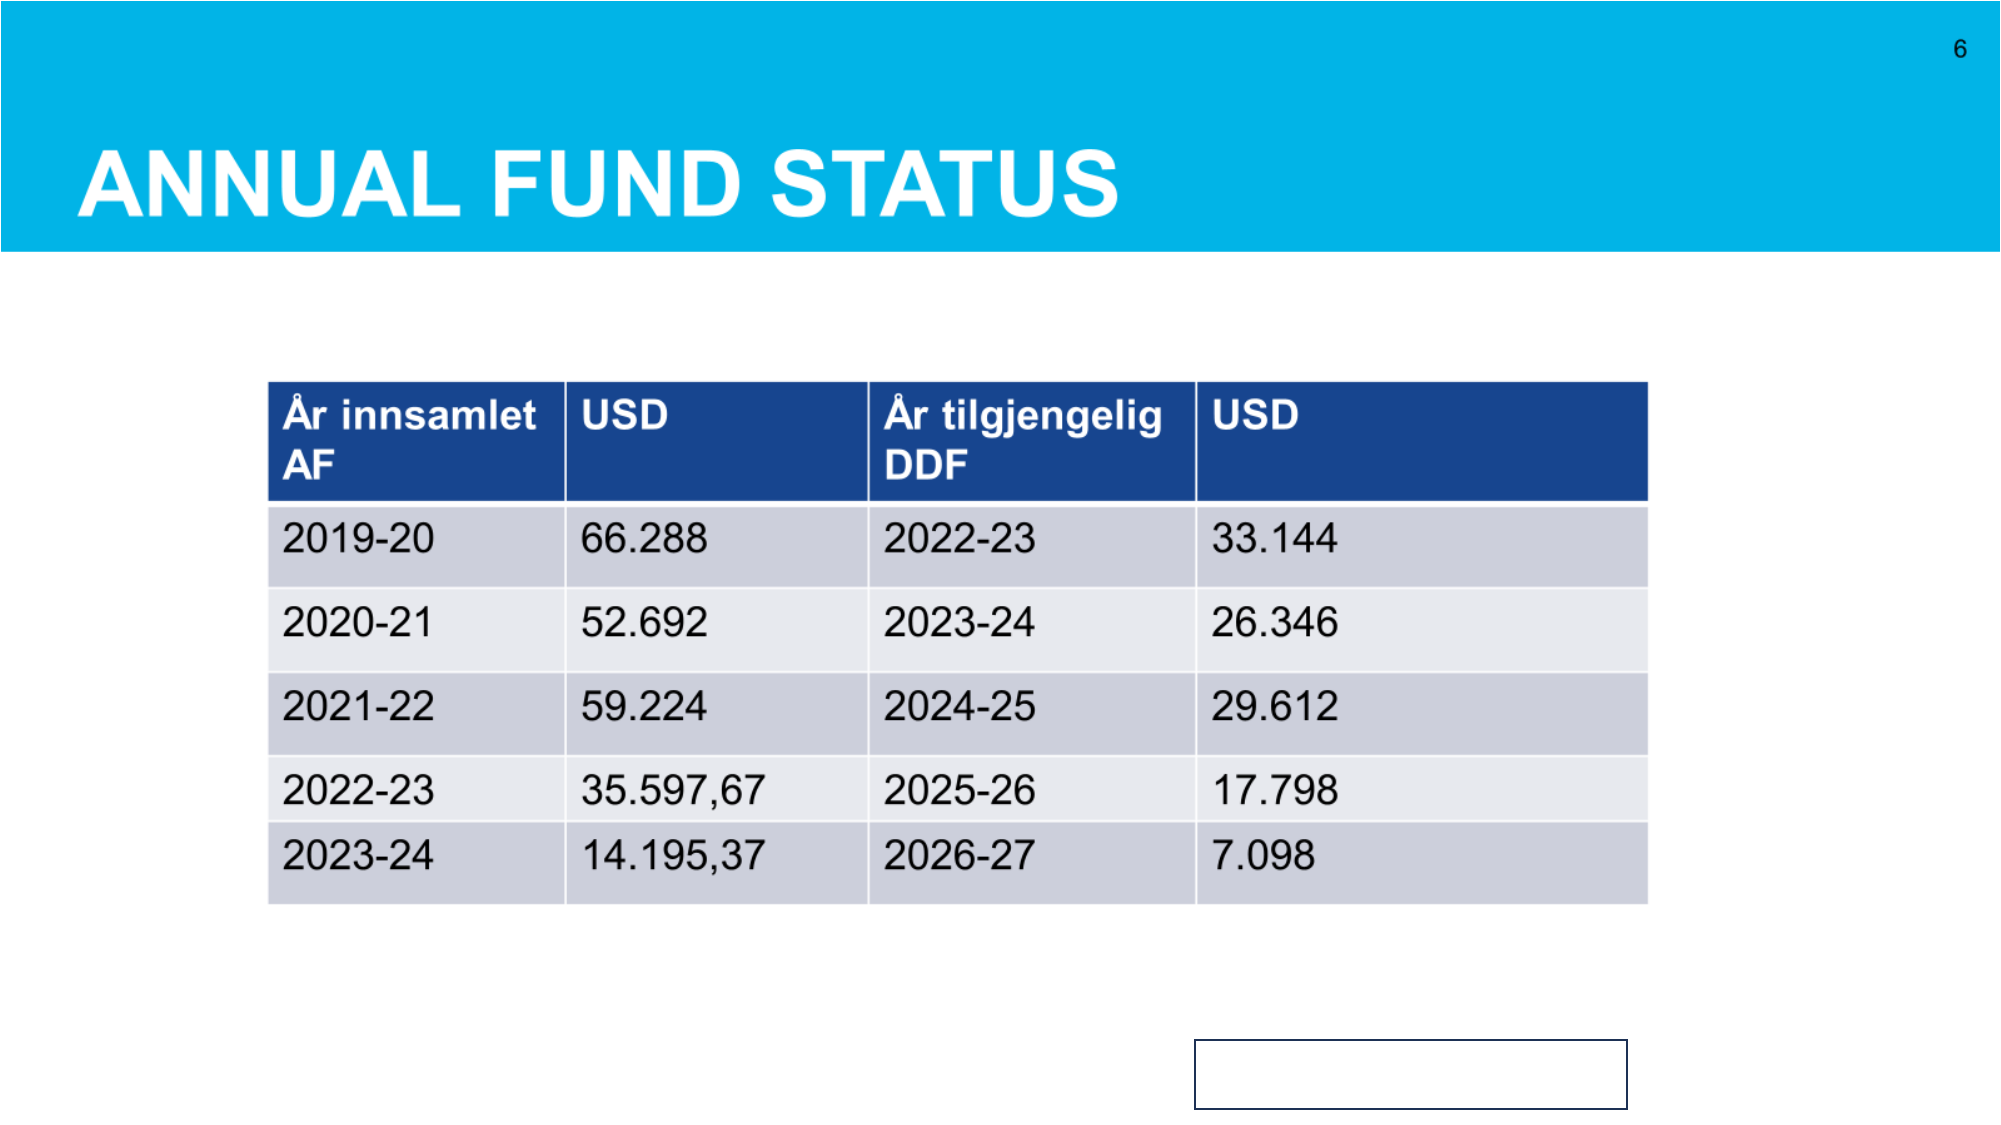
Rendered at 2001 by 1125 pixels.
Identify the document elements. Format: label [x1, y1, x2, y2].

list [0, 0, 2000, 1125]
